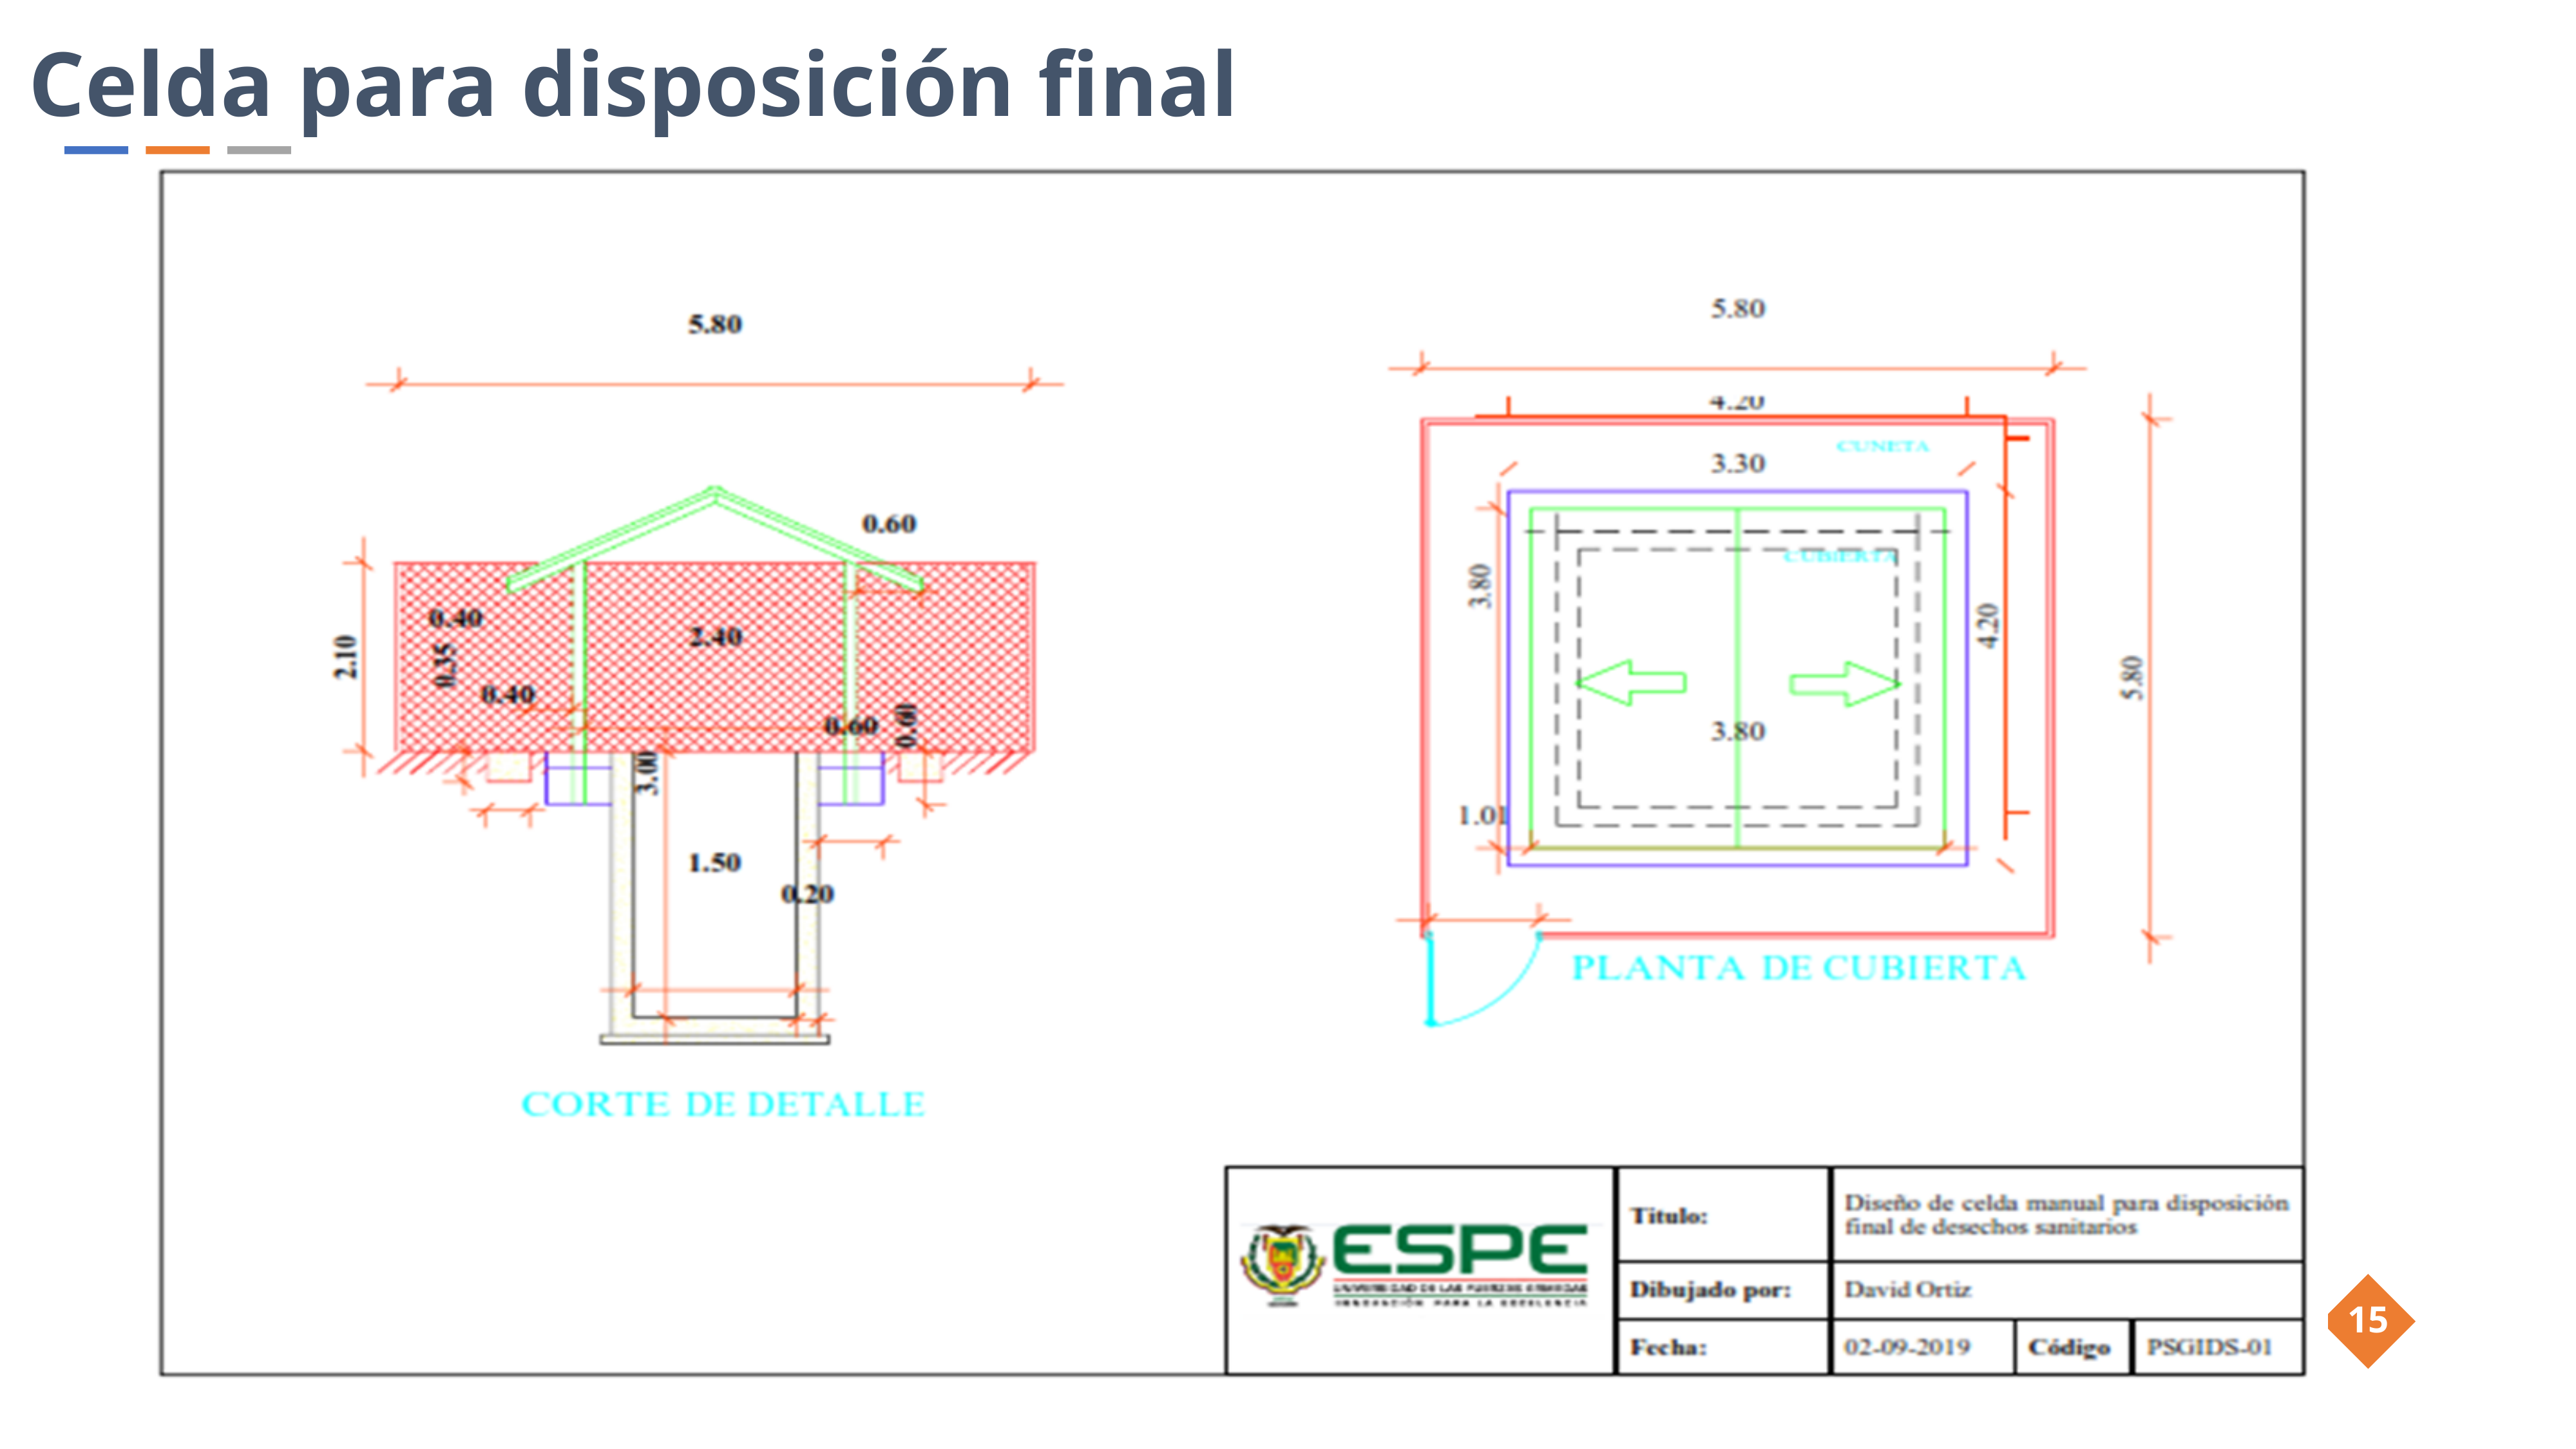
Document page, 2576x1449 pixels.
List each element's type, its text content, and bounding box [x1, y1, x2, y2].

text_box [227, 146, 292, 155]
text_box [64, 146, 129, 155]
text_box Celda para disposición final [19, 23, 1249, 139]
picture [146, 160, 2328, 1389]
text_box [145, 146, 211, 155]
